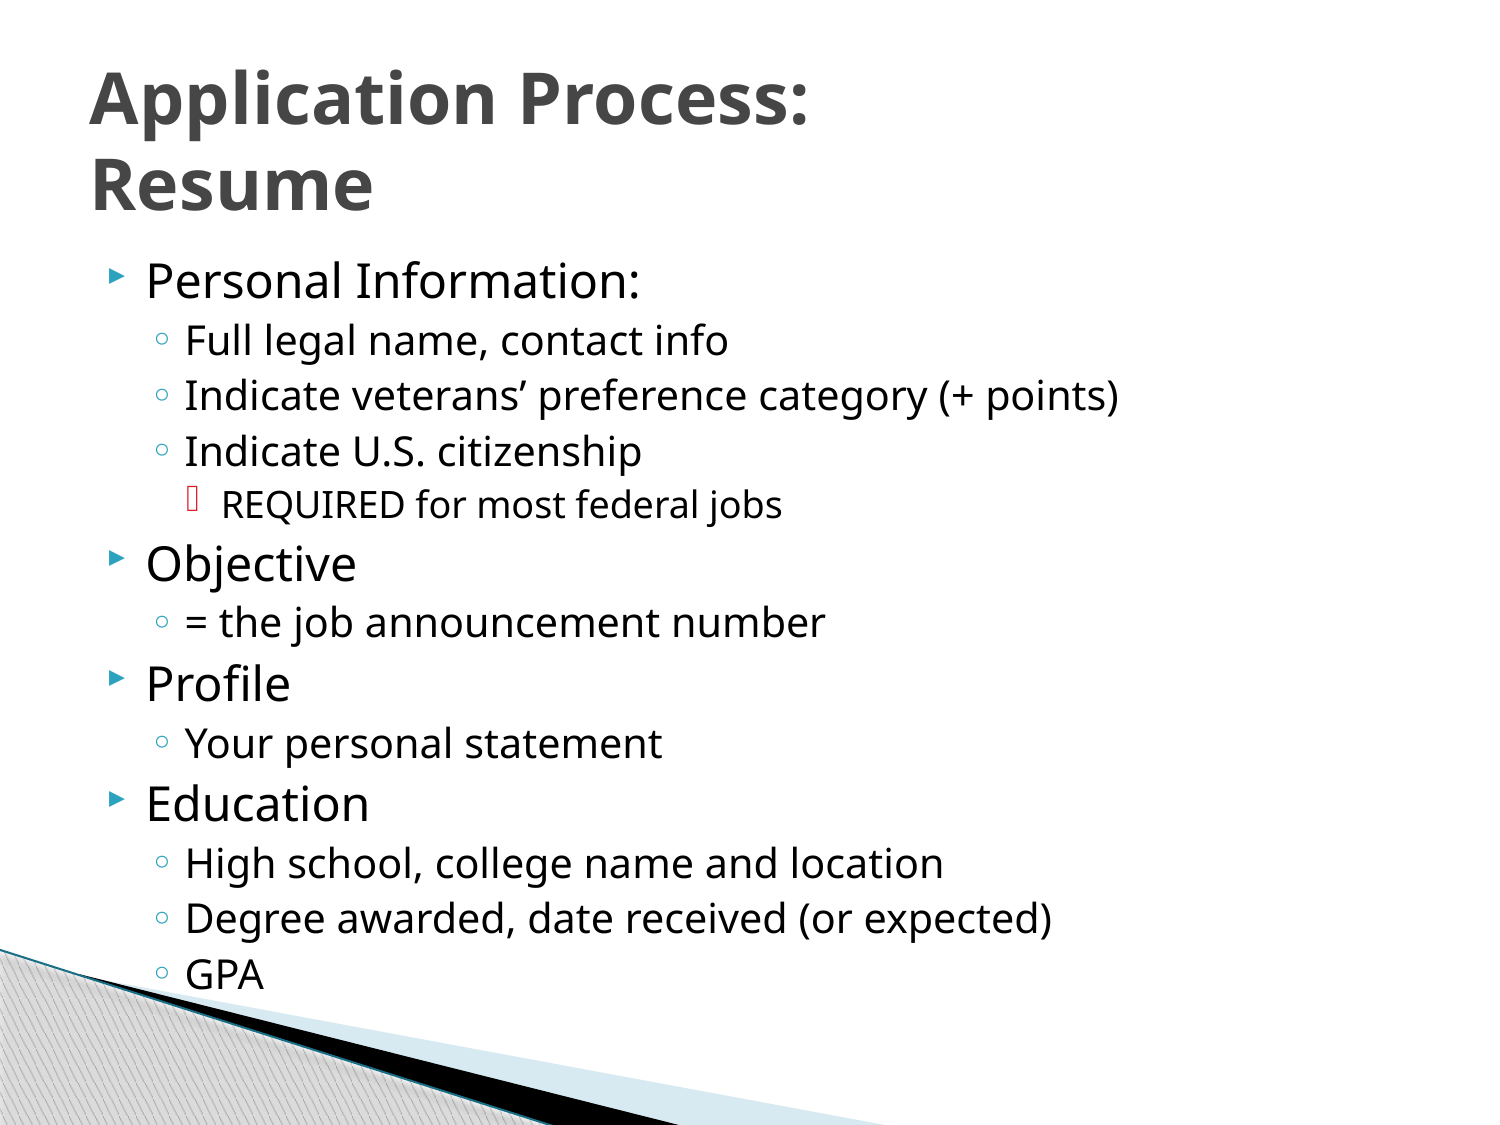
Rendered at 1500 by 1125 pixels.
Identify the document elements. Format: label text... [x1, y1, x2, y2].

title Application Process: Resume [75, 45, 1425, 233]
list Personal Information: Full legal name, contact info Indicate veterans’ preference category (+ points) Indicate U.S. citizenship REQUIRED for most federal jobs Objective = the job announcement number Profile Your personal statement Education High school, college name and location Degree awarded, date received (or expected) GPA [75, 243, 1425, 1013]
